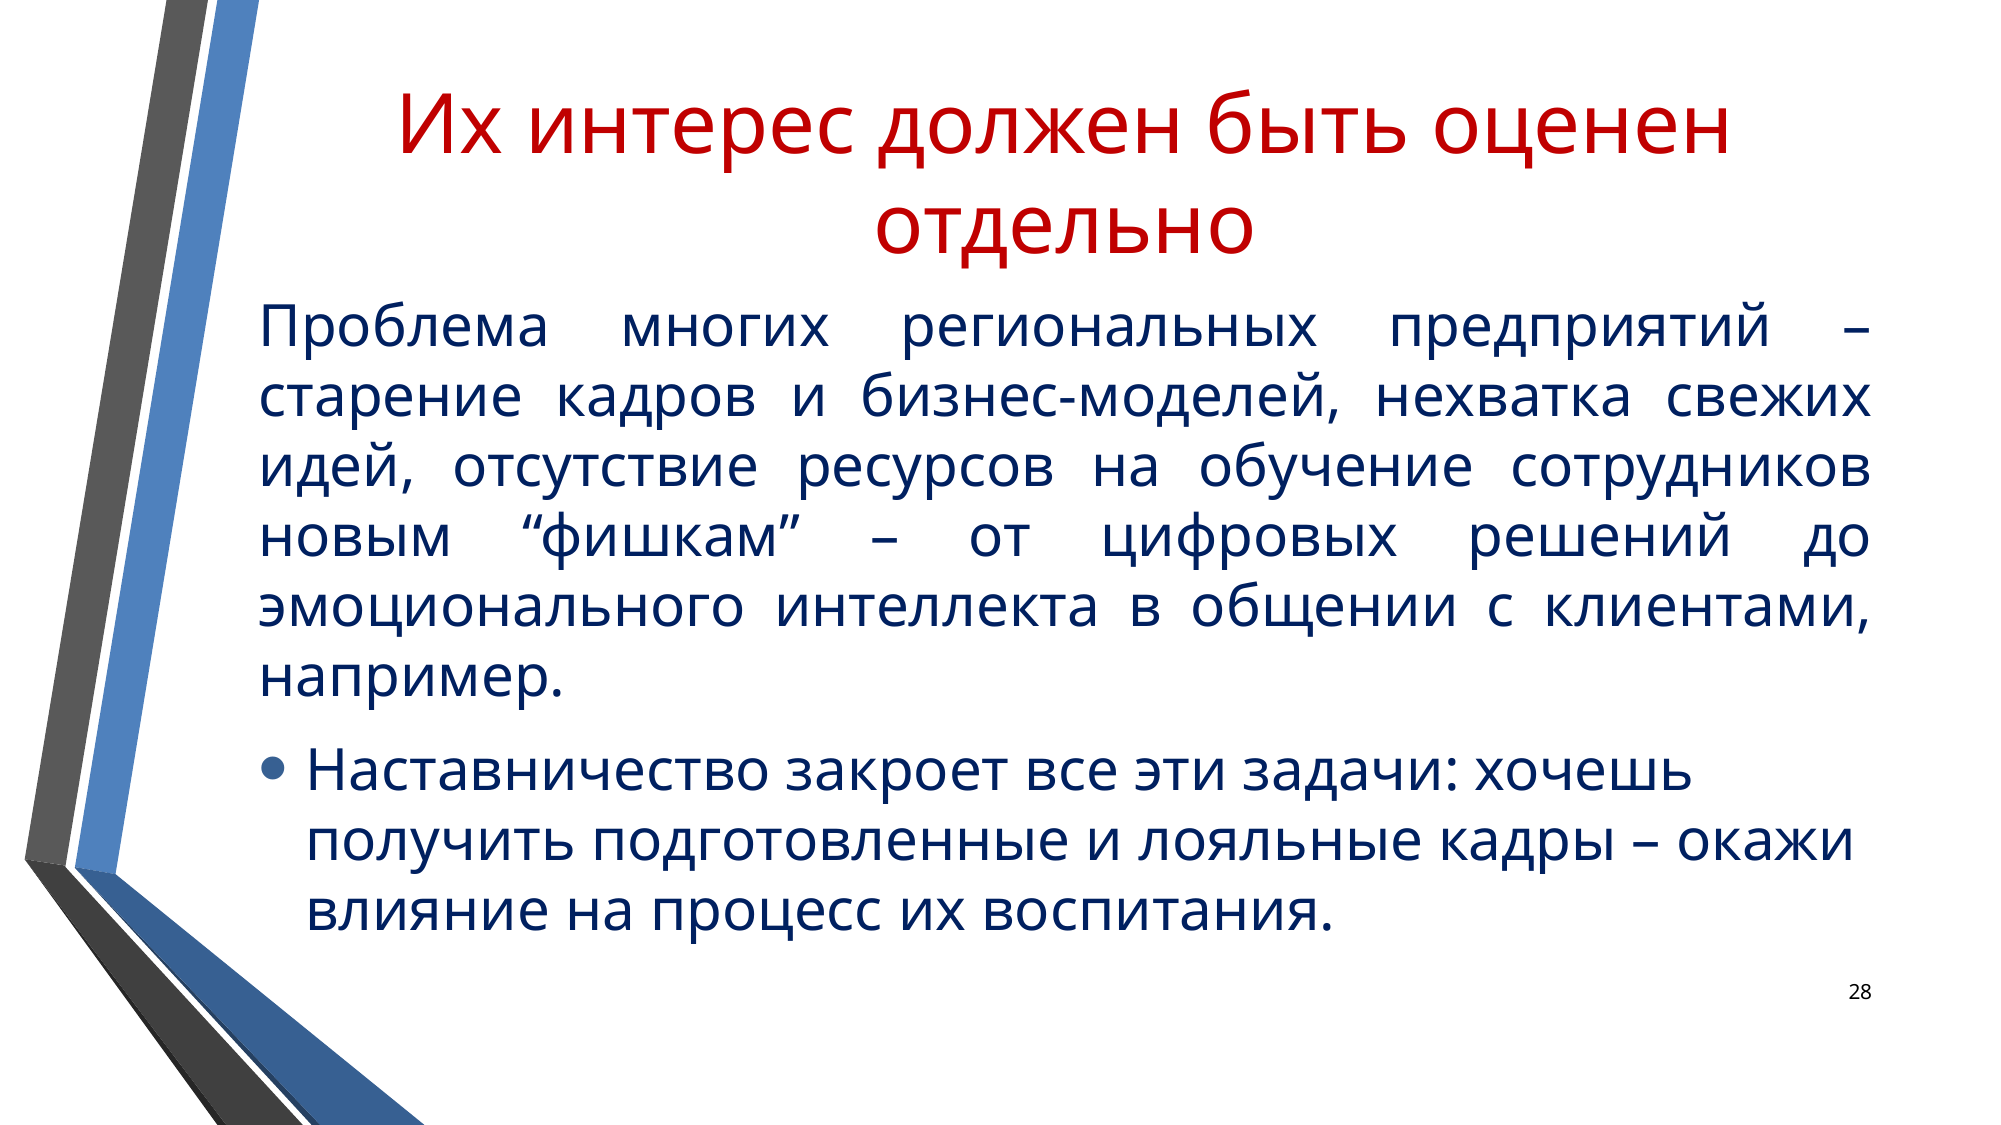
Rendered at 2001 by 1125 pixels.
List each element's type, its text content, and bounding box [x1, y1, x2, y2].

title Их интерес должен быть оценен отдельно [243, 112, 1887, 212]
slide_number 28 [1796, 962, 1887, 1023]
list Проблема многих региональных предприятий – старение кадров и бизнес-моделей, нехватка свежих идей, отсутствие ресурсов на обучение сотрудников новым “фишкам” – от цифровых решений до эмоционального интеллекта в общении с клиентами, например. Наставничество закроет все эти задачи: хочешь получить подготовленные и лояльные кадры – окажи влияние на процесс их воспитания. [243, 212, 1887, 1019]
